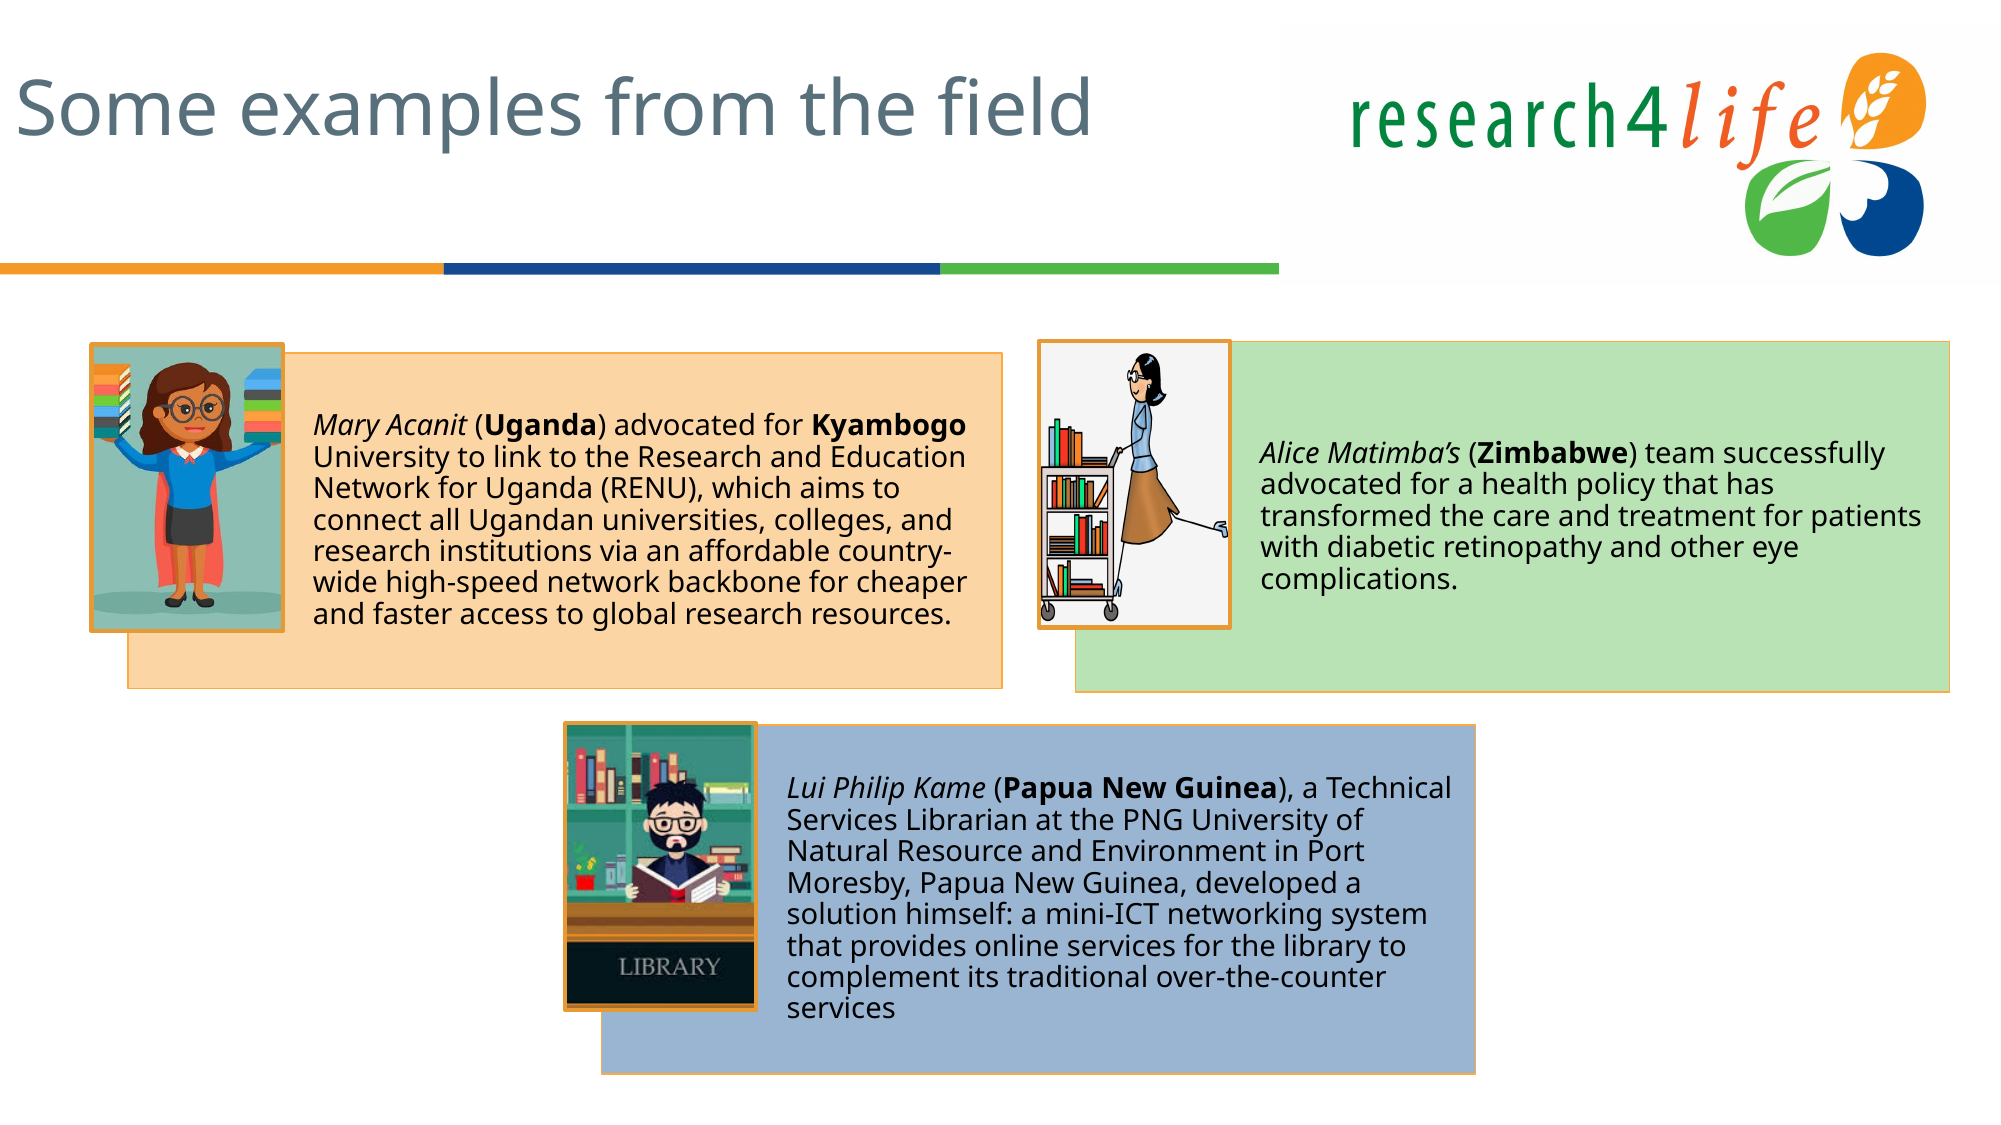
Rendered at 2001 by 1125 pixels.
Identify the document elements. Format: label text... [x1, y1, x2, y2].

picture [1279, 22, 2000, 285]
title Some examples from the field [0, 61, 1265, 239]
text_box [91, 340, 1950, 1075]
